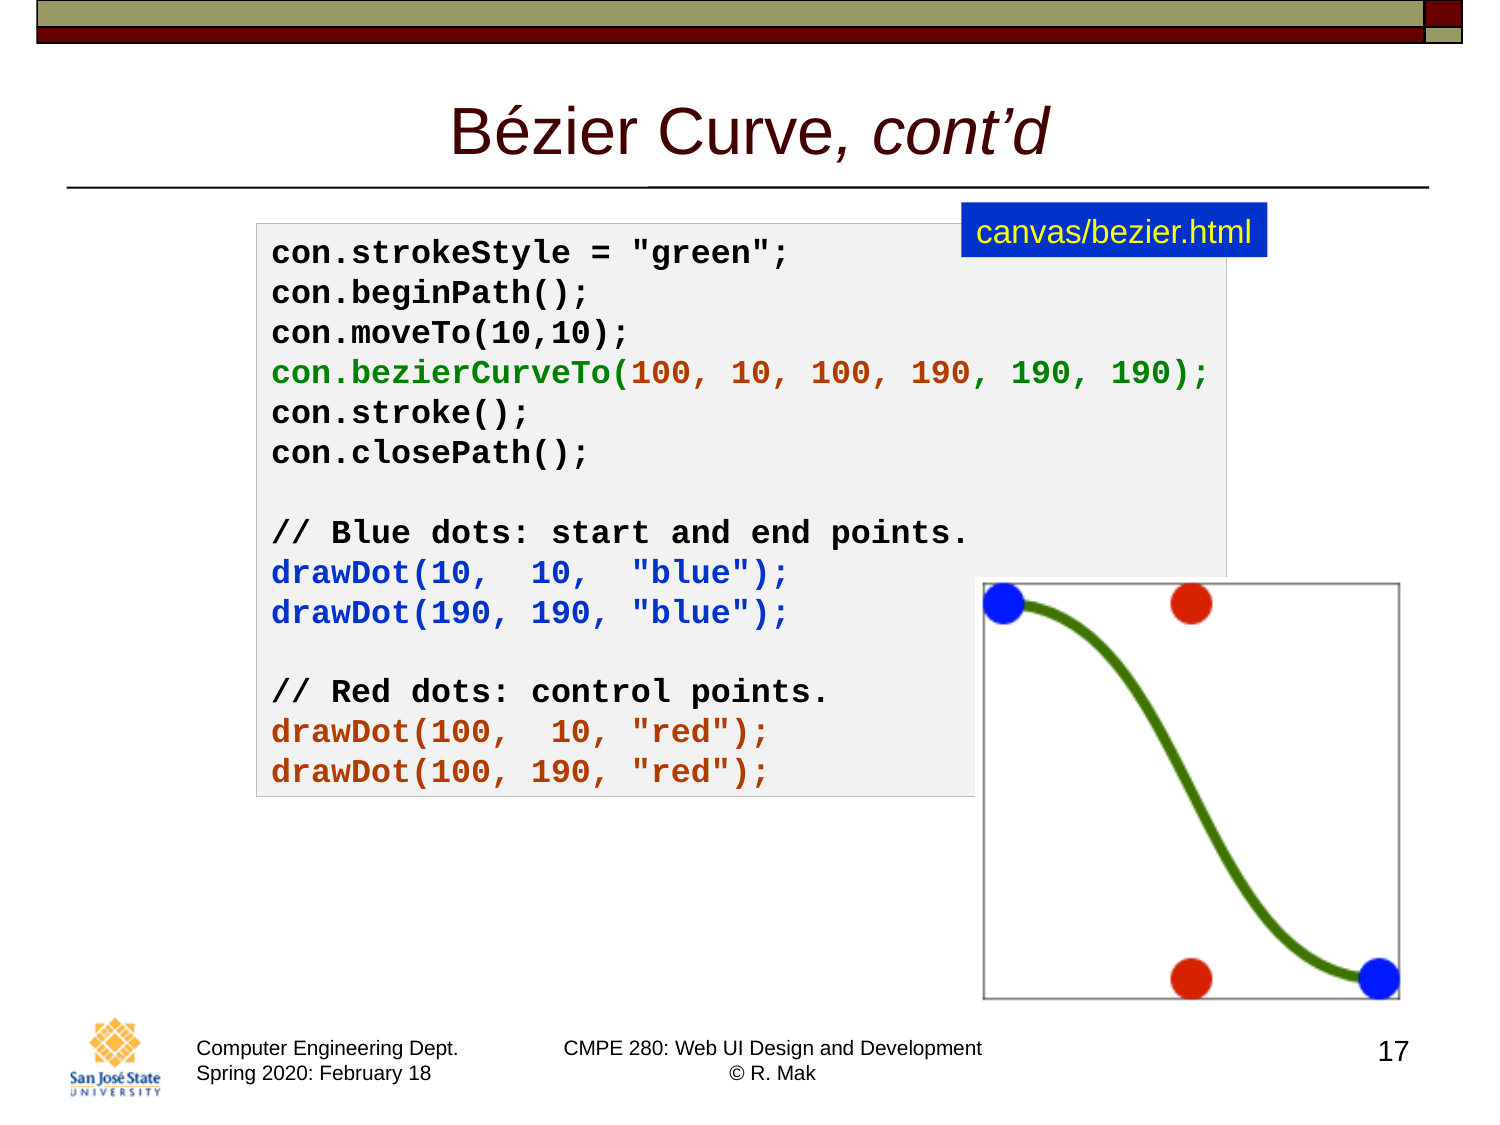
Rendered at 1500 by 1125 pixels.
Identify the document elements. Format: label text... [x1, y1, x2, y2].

title Bézier Curve, cont’d [75, 67, 1425, 175]
text_box canvas/bezier.html [961, 202, 1268, 258]
picture [60, 1012, 166, 1112]
picture [974, 577, 1409, 1016]
text_box con.strokeStyle = "green"; con.beginPath(); con.moveTo(10,10); con.bezierCurveTo(100, 10, 100, 190, 190, 190); con.stroke(); con.closePath(); // Blue dots: start and end points. drawDot(10, 10, "blue"); drawDot(190, 190, "blue"); // Red dots: control points. drawDot(100, 10, "red"); drawDot(100, 190, "red"); [256, 223, 1227, 797]
slide_number 17 [1335, 1025, 1425, 1100]
